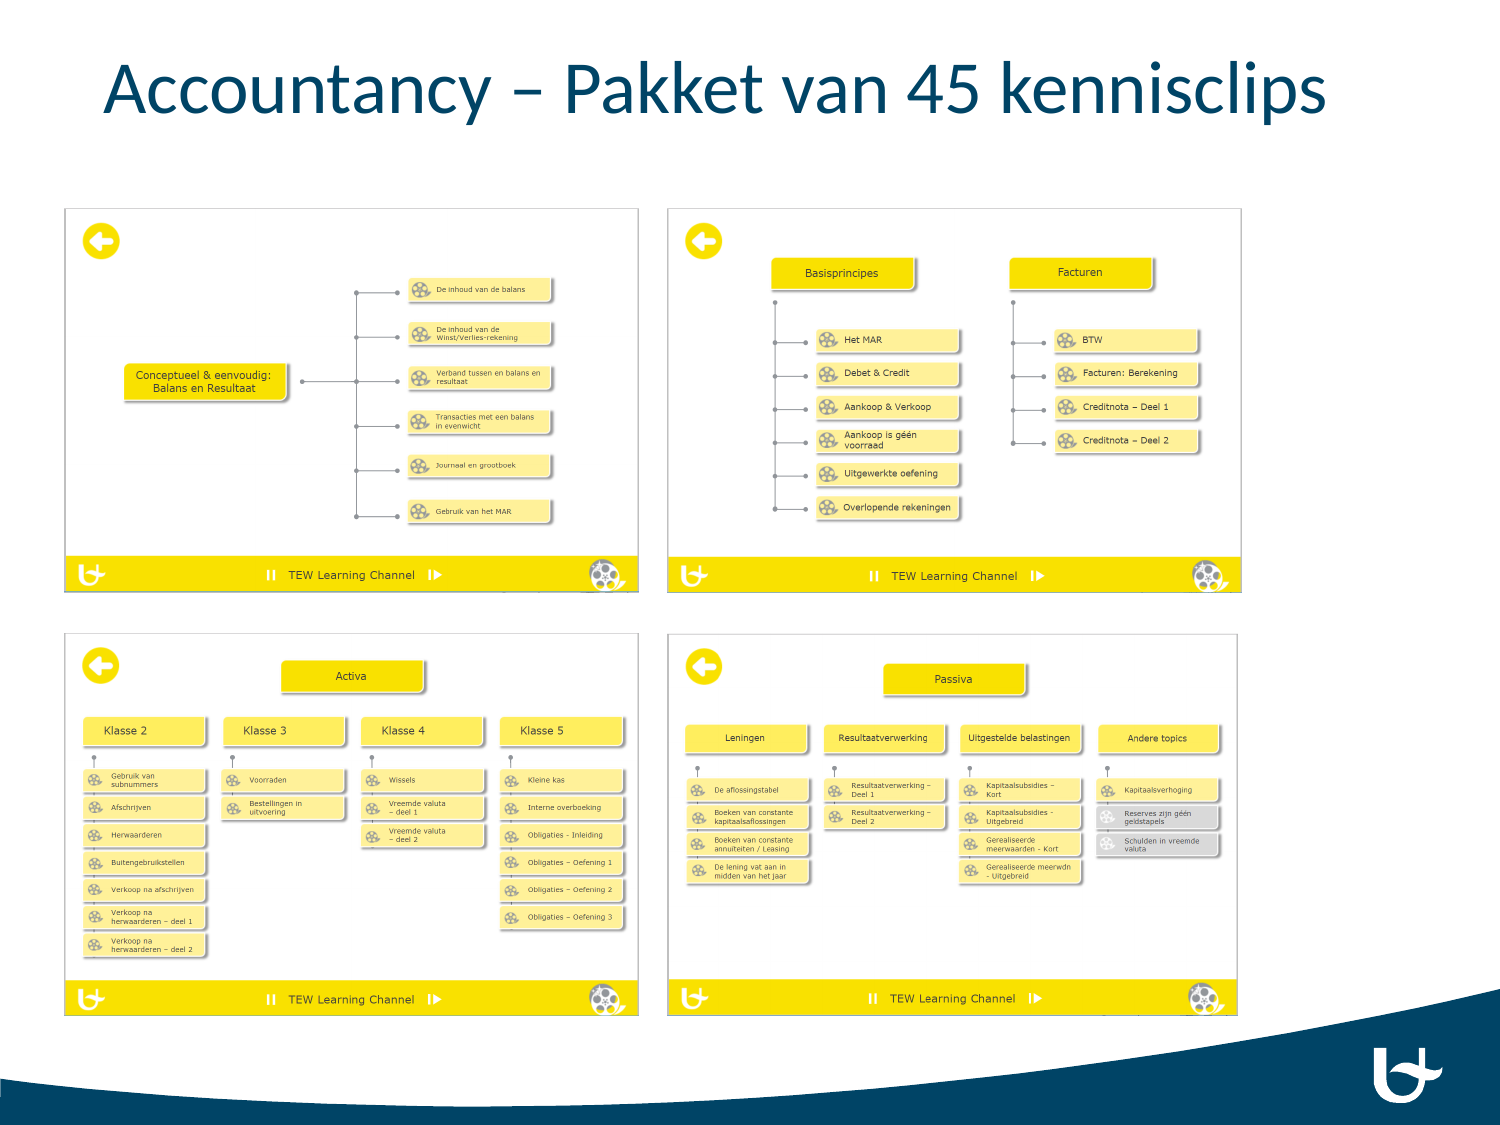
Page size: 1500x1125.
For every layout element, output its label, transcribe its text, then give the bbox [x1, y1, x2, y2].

picture [64, 633, 639, 1017]
picture [667, 207, 1242, 593]
picture [64, 207, 639, 593]
picture [666, 633, 1239, 1017]
text_box Accountancy – Pakket van 45 kennisclips [88, 30, 1412, 185]
